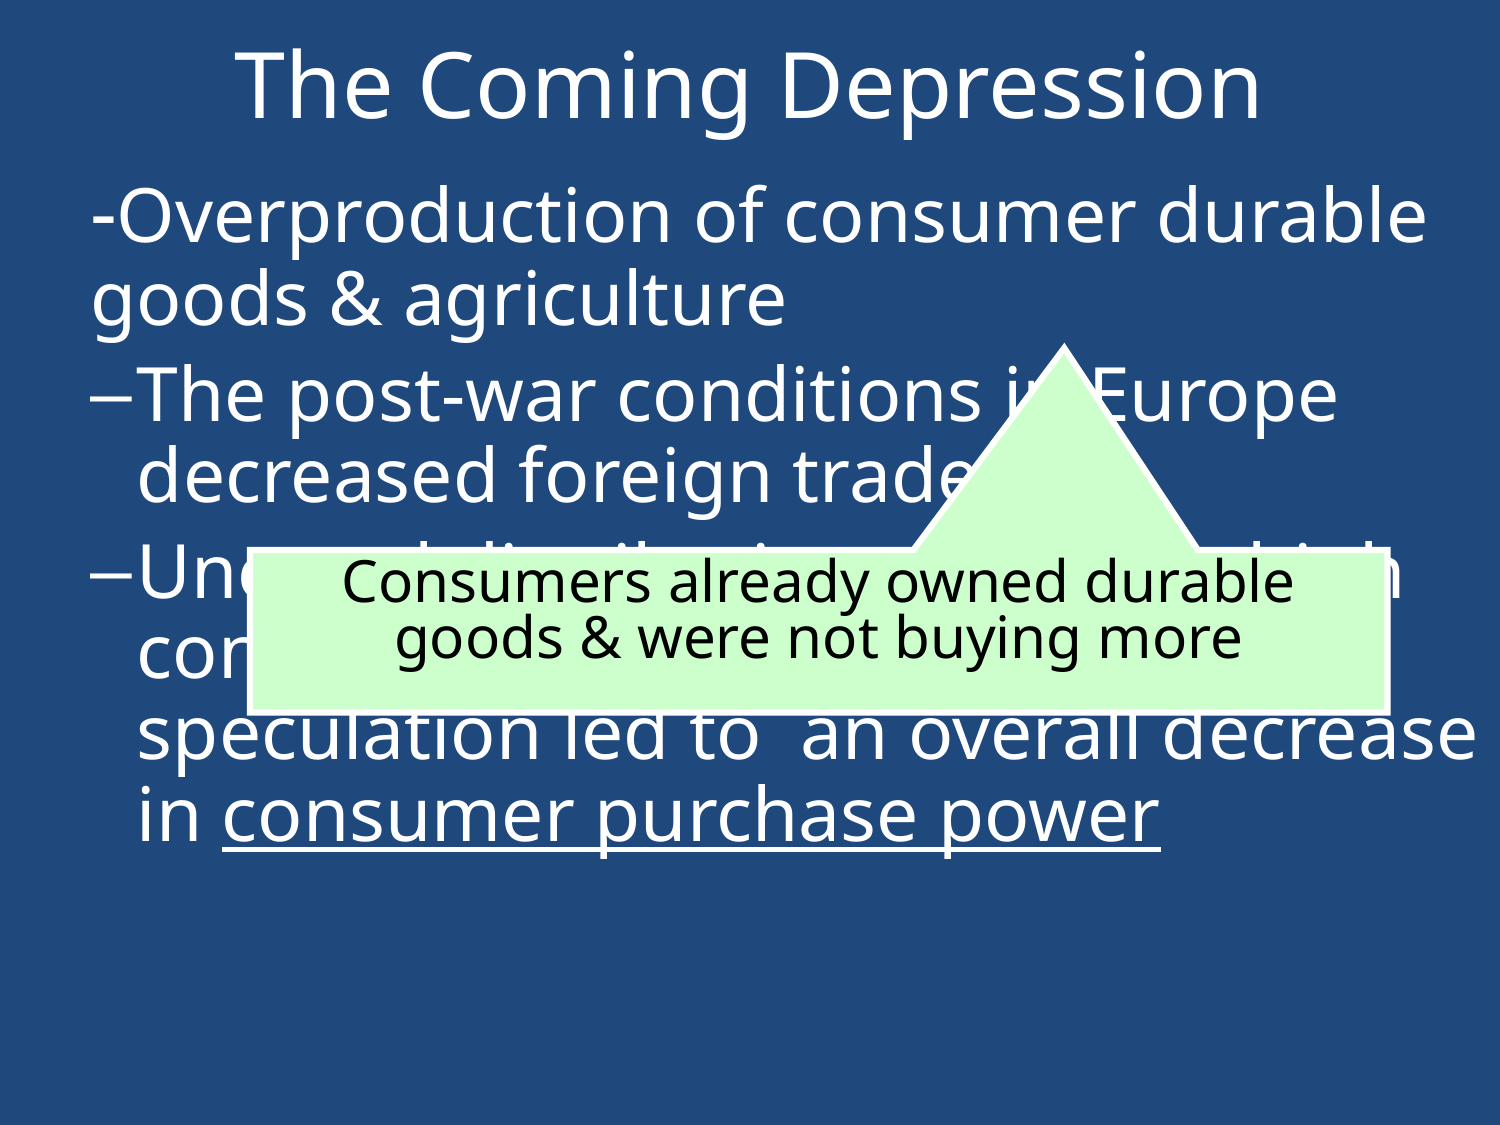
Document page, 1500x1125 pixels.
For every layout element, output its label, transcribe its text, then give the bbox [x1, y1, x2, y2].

text_box Consumers already owned durable goods & were not buying more [249, 348, 1388, 713]
list -Overproduction of consumer durable goods & agriculture The post-war conditions in Europe decreased foreign trade Unequal distribution of wealth, high consumer debt, stock market over speculation led to an overall decrease in consumer purchase power [0, 163, 1500, 1125]
title The Coming Depression [75, 0, 1425, 163]
